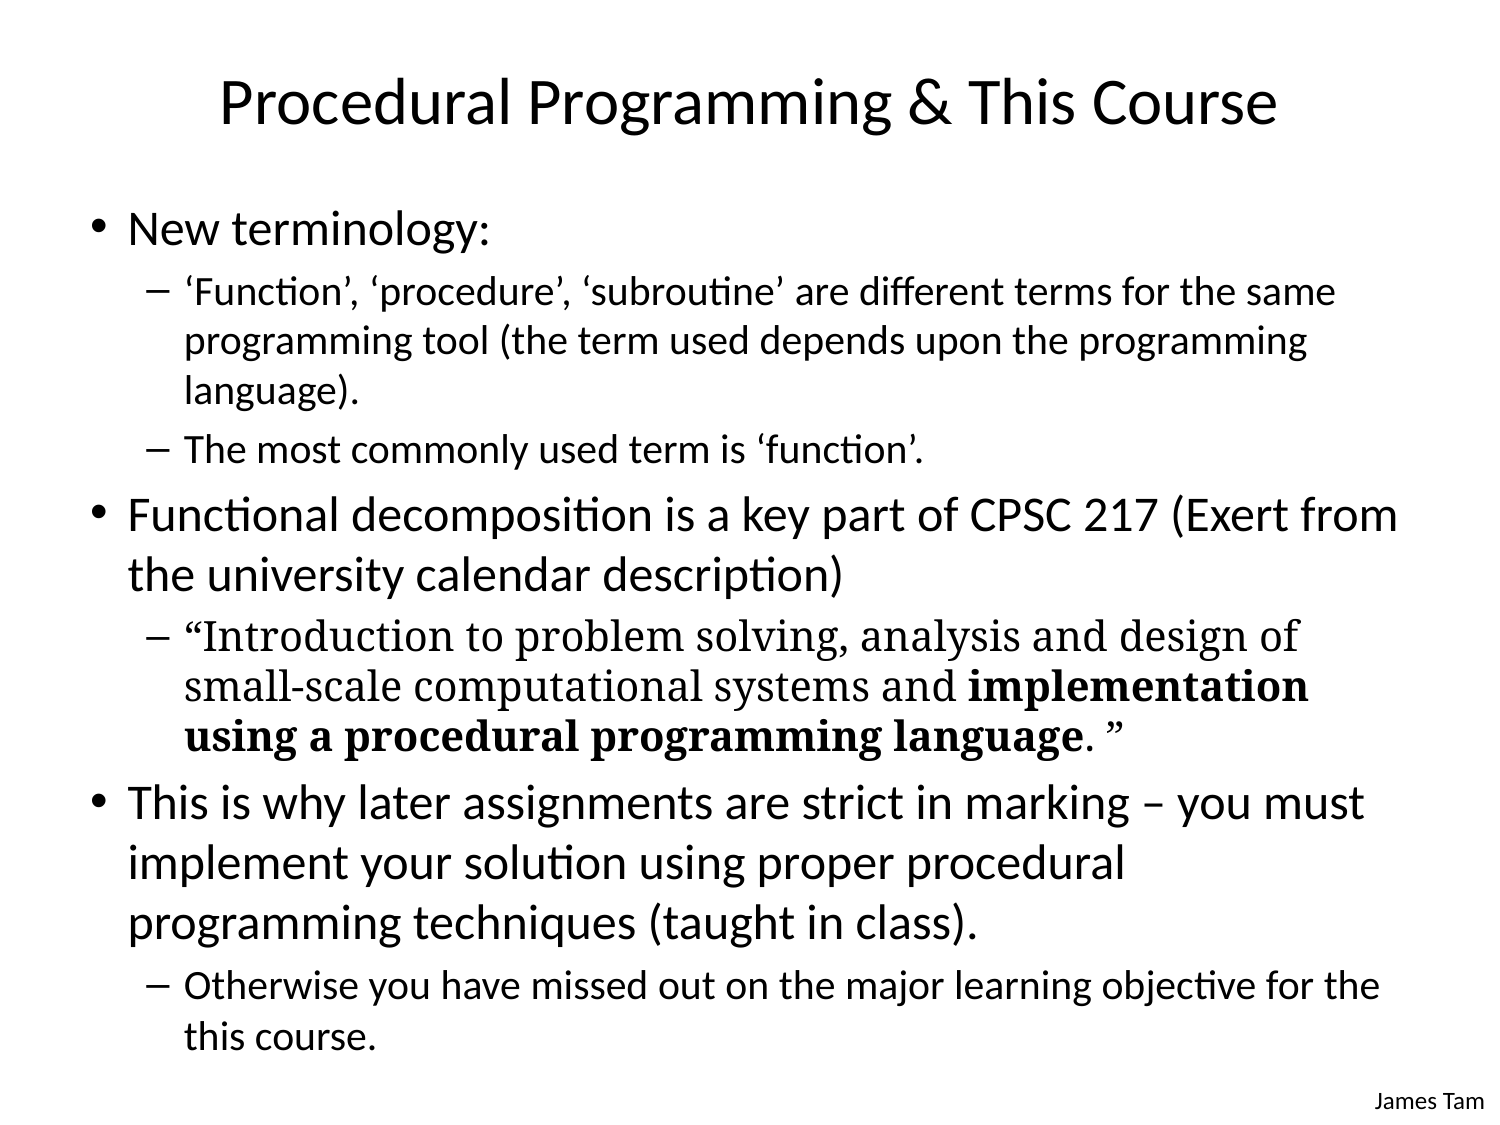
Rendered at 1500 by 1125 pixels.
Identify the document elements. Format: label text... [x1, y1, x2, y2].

list New terminology: ‘Function’, ‘procedure’, ‘subroutine’ are different terms for the same programming tool (the term used depends upon the programming language). The most commonly used term is ‘function’. Functional decomposition is a key part of CPSC 217 (Exert from the university calendar description) “Introduction to problem solving, analysis and design of small-scale computational systems and implementation using a procedural programming language. ” This is why later assignments are strict in marking – you must implement your solution using proper procedural programming techniques (taught in class). Otherwise you have missed out on the major learning objective for the this course. [75, 187, 1425, 1075]
title Procedural Programming & This Course [75, 45, 1425, 150]
